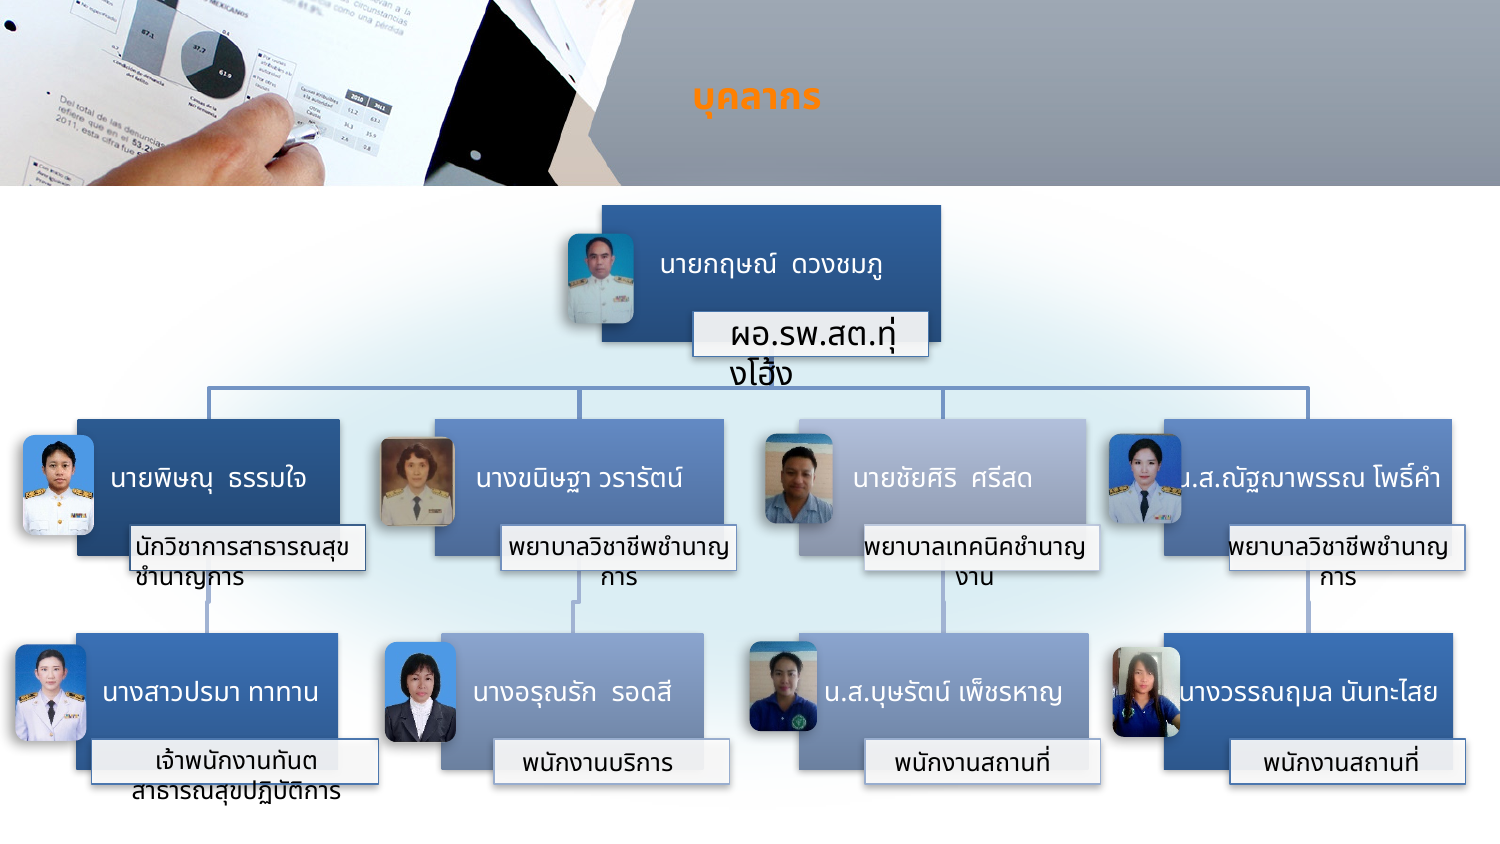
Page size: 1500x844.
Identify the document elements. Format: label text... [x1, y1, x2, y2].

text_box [44, 205, 1486, 785]
text_box เจ้าพนักงานทันตสาธารณสุขปฏิบัติการ [86, 793, 387, 812]
text_box บุคลากร [677, 54, 1058, 135]
picture [0, 0, 1500, 844]
